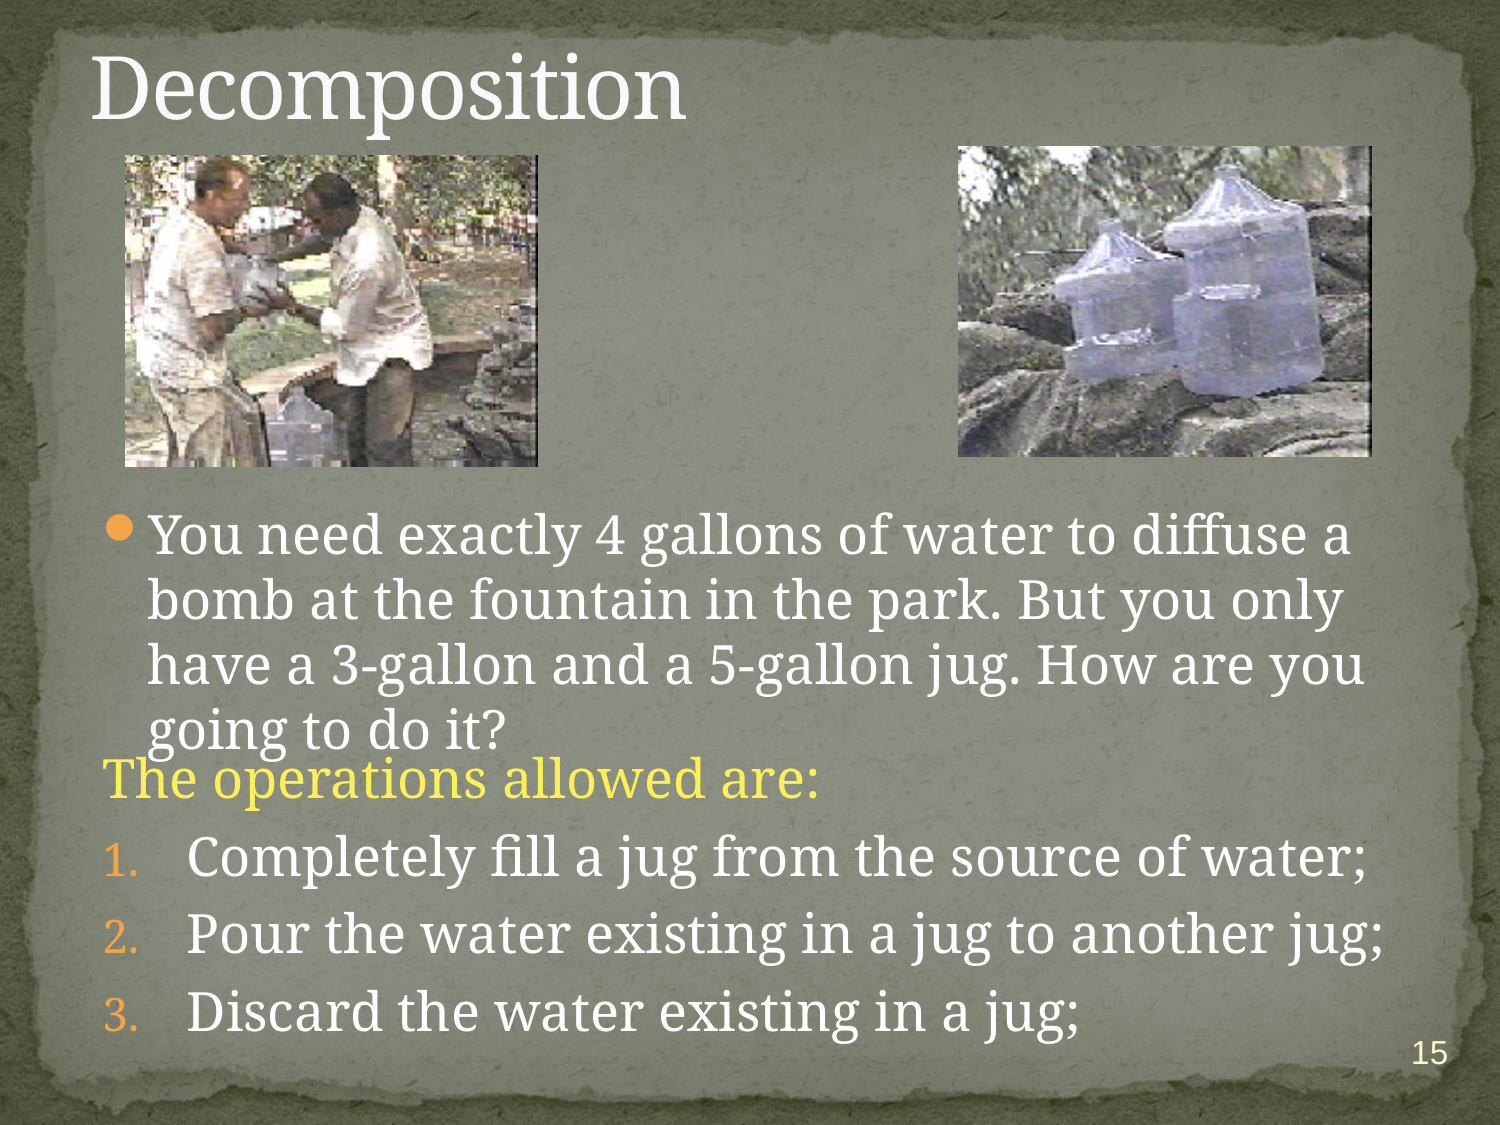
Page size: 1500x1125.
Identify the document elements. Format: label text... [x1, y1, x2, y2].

text_box Decomposition [74, 24, 1425, 225]
text_box You need exactly 4 gallons of water to diffuse a bomb at the fountain in the park. But you only have a 3-gallon and a 5-gallon jug. How are you going to do it? [87, 493, 1425, 768]
picture [0, 0, 1500, 1125]
slide_number 15 [1379, 1014, 1480, 1089]
text_box The operations allowed are: Completely fill a jug from the source of water; Pour the water existing in a jug to another jug; Discard the water existing in a jug; [87, 737, 1413, 1050]
